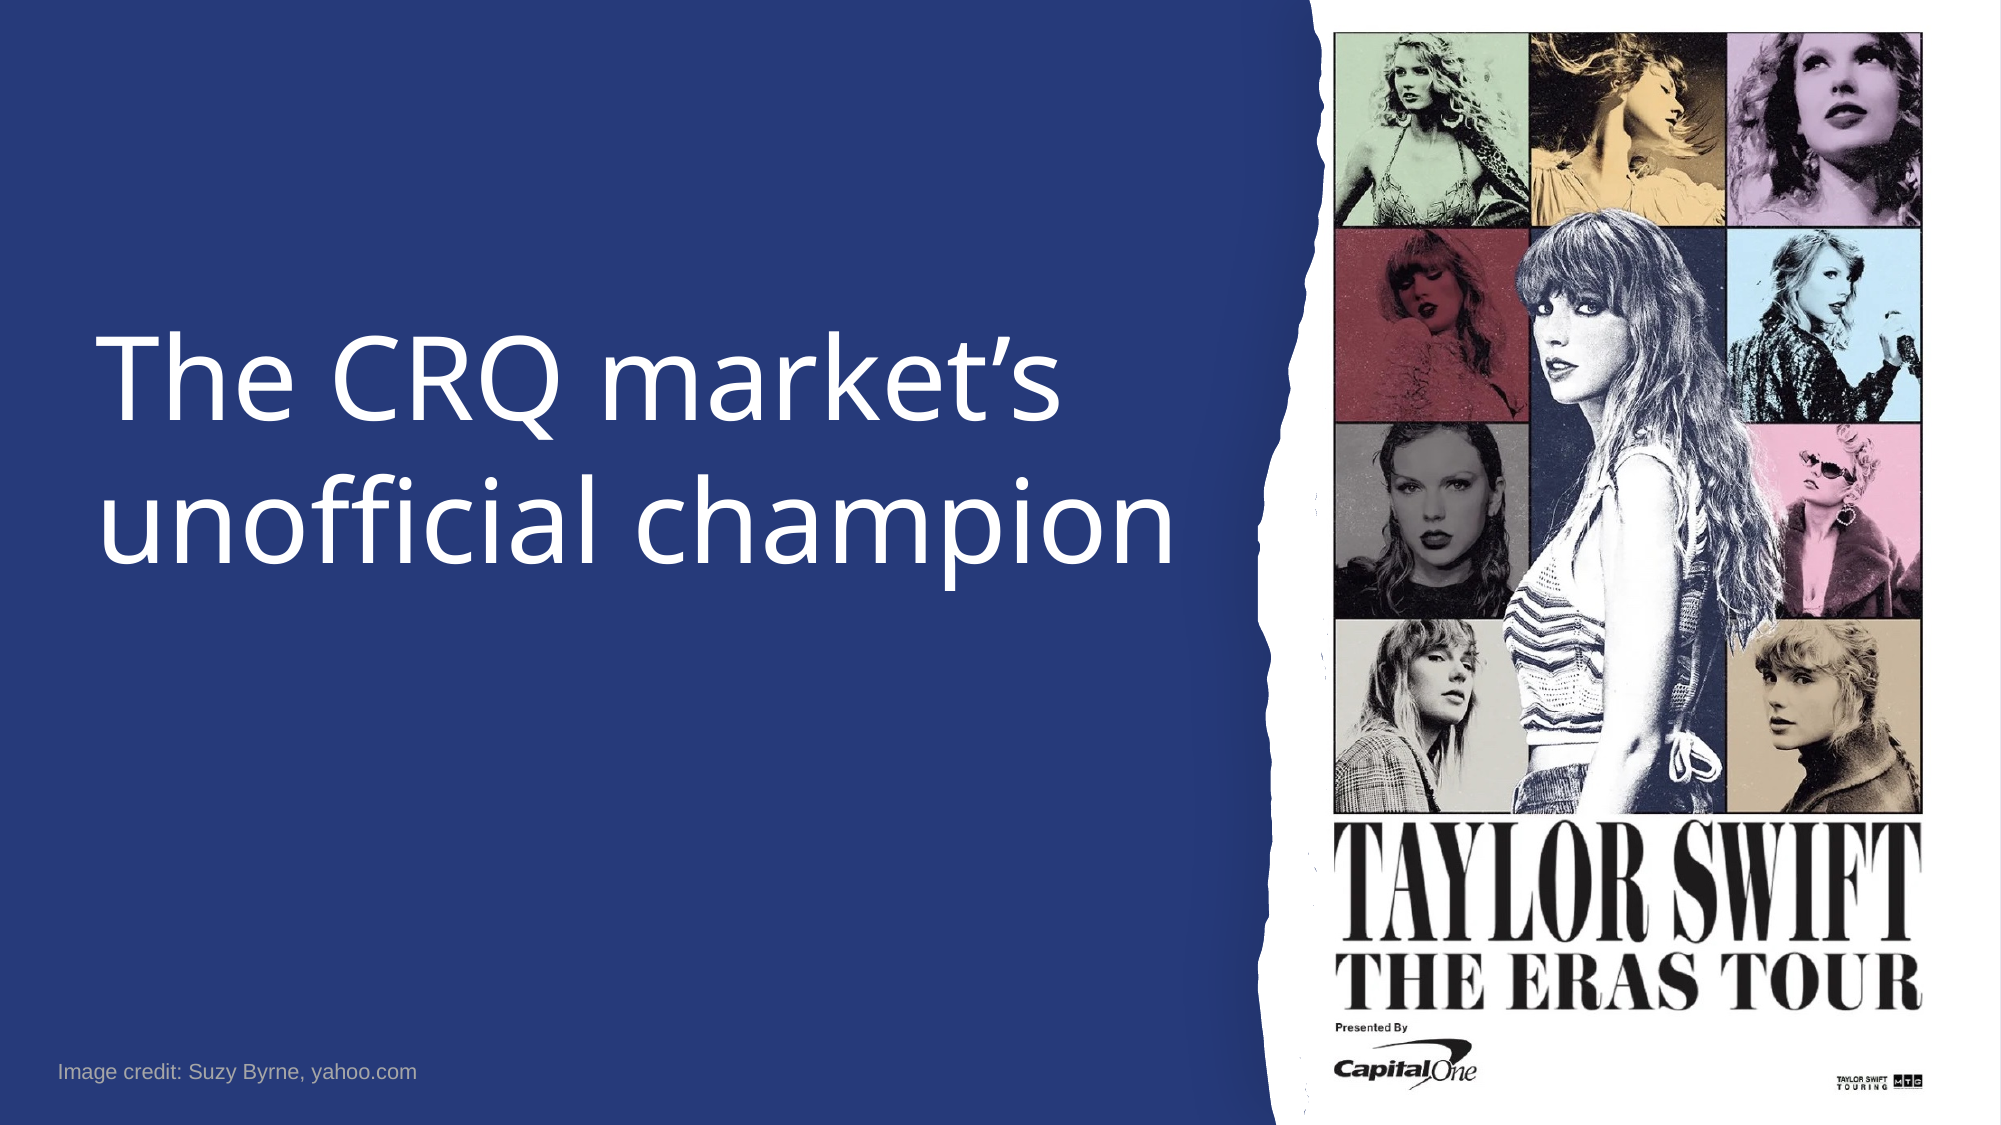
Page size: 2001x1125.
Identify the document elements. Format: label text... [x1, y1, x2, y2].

text_box The CRQ market’s unofficial champion [80, 60, 1215, 600]
text_box Image credit: Suzy Byrne, yahoo.com [42, 1050, 433, 1092]
picture [0, 0, 2001, 1125]
